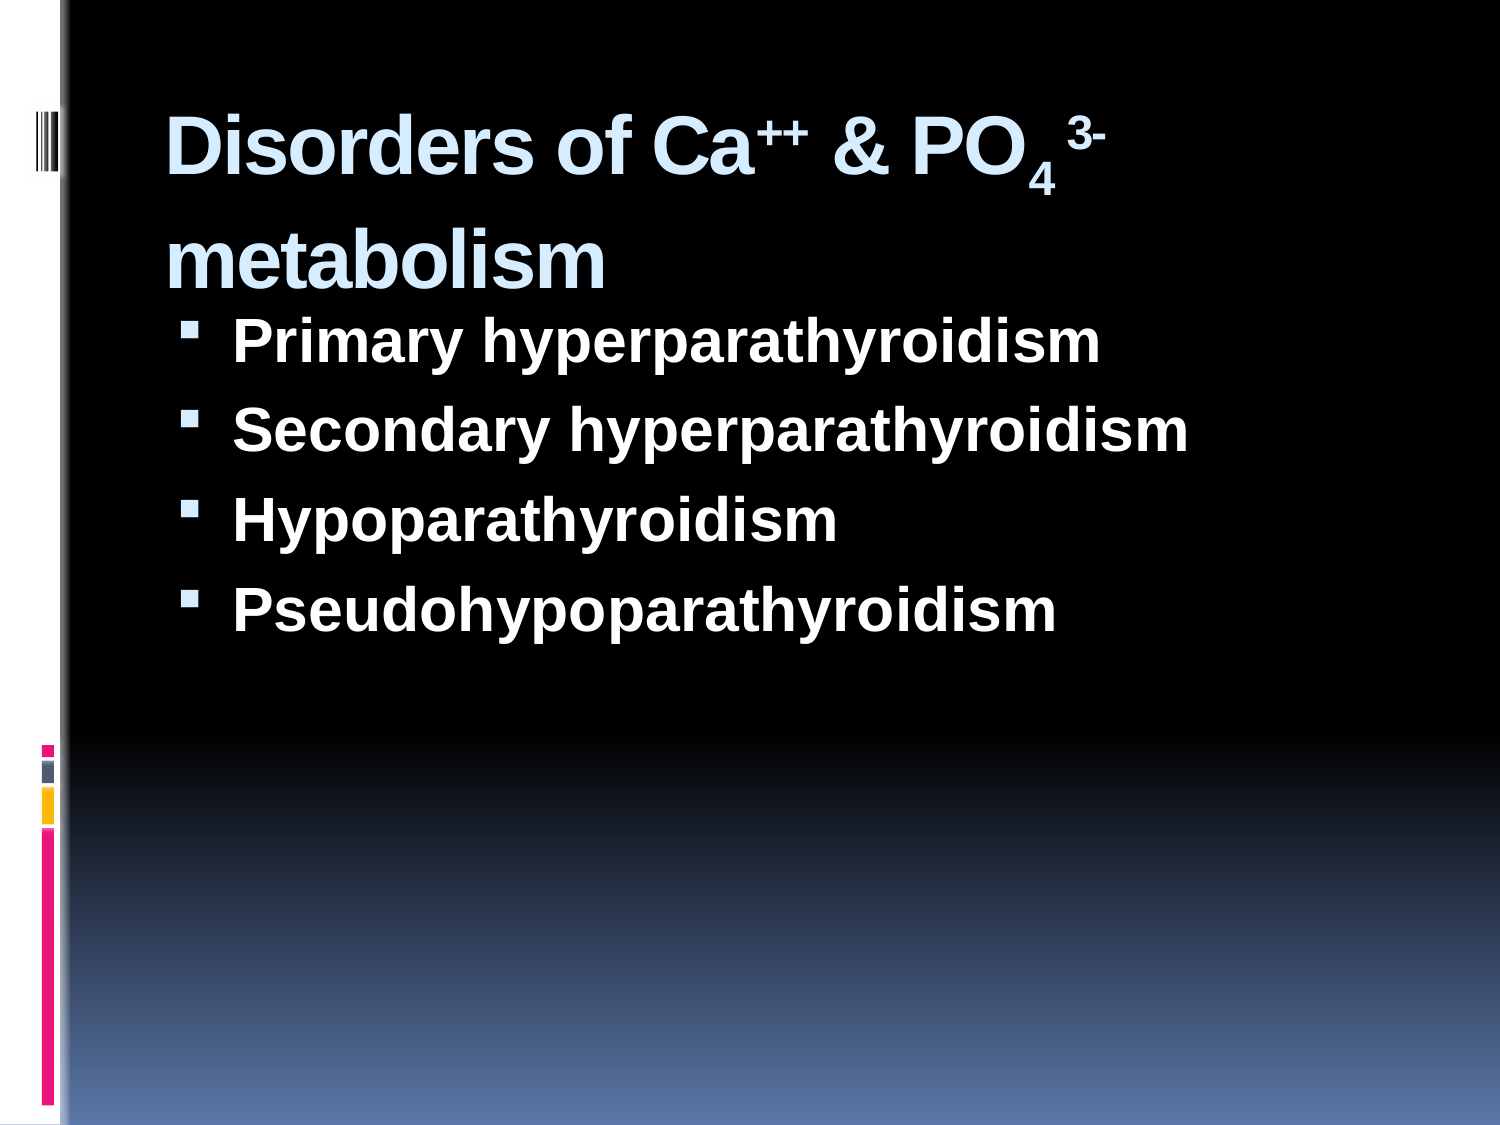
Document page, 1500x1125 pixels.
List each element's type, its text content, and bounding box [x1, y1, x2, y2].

list Primary hyperparathyroidism Secondary hyperparathyroidism Hypoparathyroidism Pseudohypoparathyroidism [150, 292, 1425, 1043]
title Disorders of Ca++ & PO4 3- metabolism [150, 83, 1425, 288]
